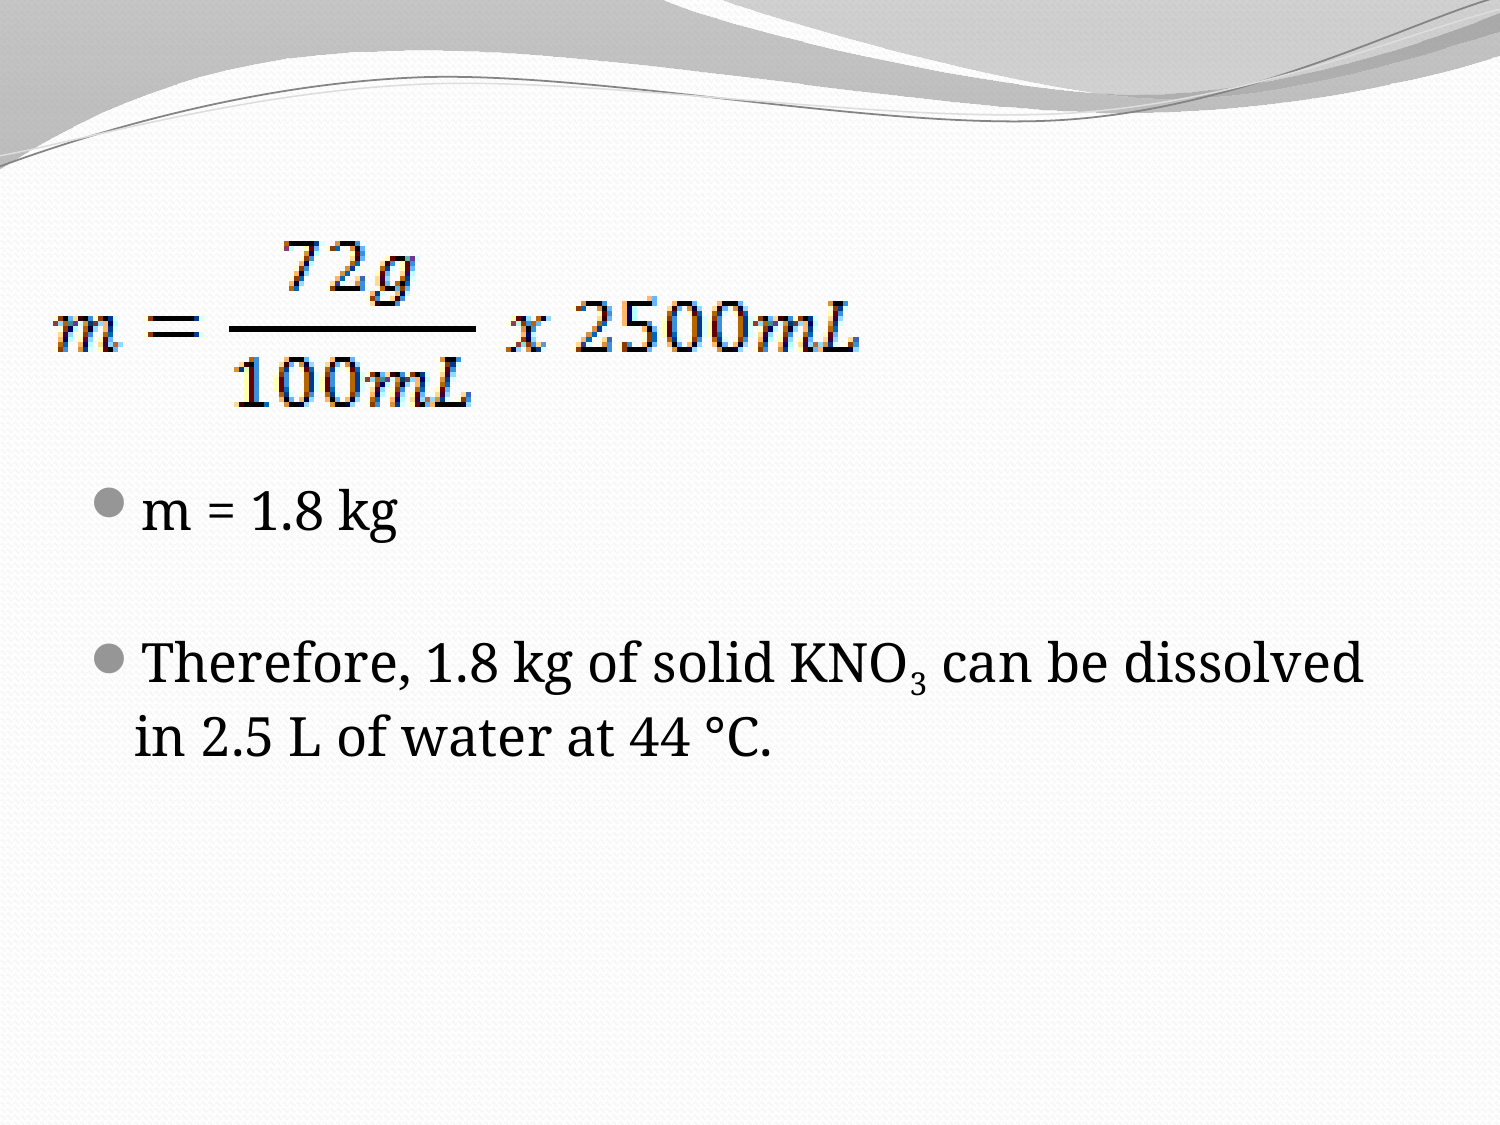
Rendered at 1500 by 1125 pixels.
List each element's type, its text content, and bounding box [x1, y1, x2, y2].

list m = 1.8 kg Therefore, 1.8 kg of solid KNO3 can be dissolved in 2.5 L of water at 44 °C. [75, 317, 1425, 1038]
picture [52, 231, 859, 429]
